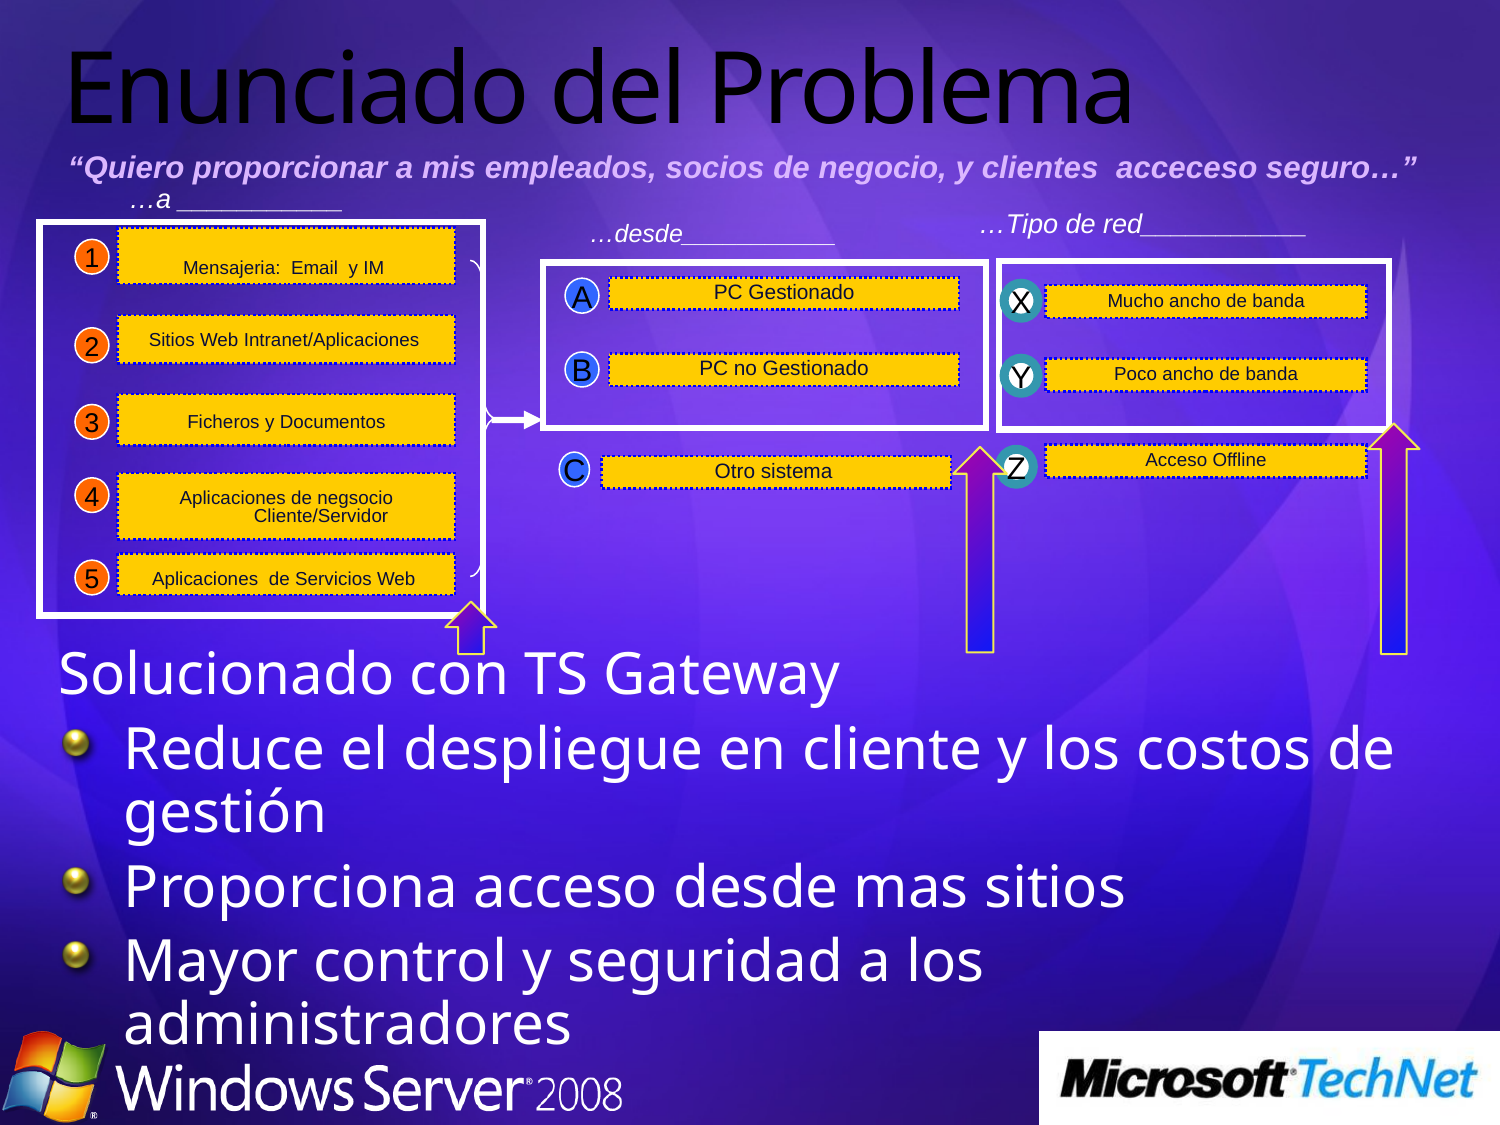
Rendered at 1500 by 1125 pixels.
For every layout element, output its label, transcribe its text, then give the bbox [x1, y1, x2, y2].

text_box [998, 260, 1389, 430]
text_box …desde___________ [577, 211, 850, 255]
text_box “Quiero proporcionar a mis empleados, socios de negocio, y clientes acceceso seguro…” [55, 148, 1500, 191]
text_box Acceso Offline [1045, 444, 1367, 478]
text_box [445, 601, 497, 644]
text_box Otro sistema [601, 456, 952, 489]
text_box [953, 446, 1007, 644]
text_box [483, 284, 496, 553]
text_box [542, 262, 986, 428]
list Solucionado con TS Gateway Reduce el despliegue en cliente y los costos de gestión Proporciona acceso desde mas sitios Mayor control y seguridad a los administradores [58, 644, 1434, 1095]
text_box [491, 413, 542, 427]
text_box [39, 221, 483, 616]
text_box X [999, 278, 1043, 323]
text_box C [559, 452, 590, 487]
picture [0, 0, 1500, 1125]
title Enunciado del Problema [62, 37, 1438, 147]
text_box [1368, 423, 1420, 644]
text_box …a ___________ [116, 175, 357, 221]
text_box …Tipo de red___________ [963, 199, 1323, 247]
text_box Y [999, 353, 1043, 398]
text_box Poco ancho de banda [1045, 358, 1367, 392]
text_box Z [995, 444, 1038, 489]
